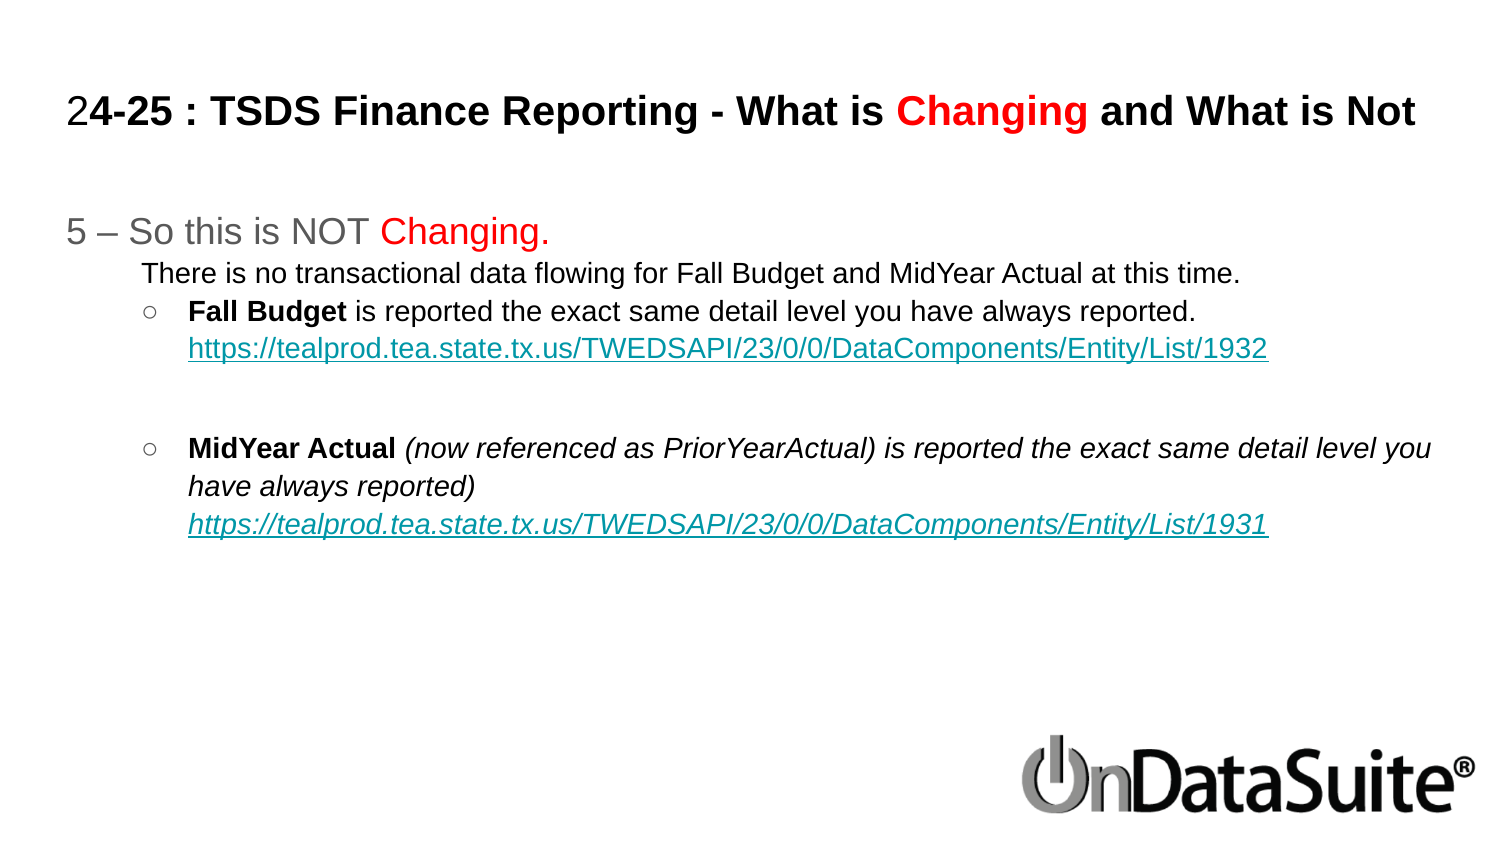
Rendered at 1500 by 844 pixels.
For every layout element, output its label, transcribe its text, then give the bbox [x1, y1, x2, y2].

picture [1001, 728, 1488, 823]
title 24-25 : TSDS Finance Reporting - What is Changing and What is Not [51, 72, 1449, 167]
list 5 – So this is NOT Changing. There is no transactional data flowing for Fall Budget and MidYear Actual at this time. Fall Budget is reported the exact same detail level you have always reported. https://tealprod.tea.state.tx.us/TWEDSAPI/23/0/0/DataComponents/Entity/List/1932 MidYear Actual (now referenced as PriorYearActual) is reported the exact same detail level you have always reported) https://tealprod.tea.state.tx.us/TWEDSAPI/23/0/0/DataComponents/Entity/List/1931 [51, 189, 1449, 750]
